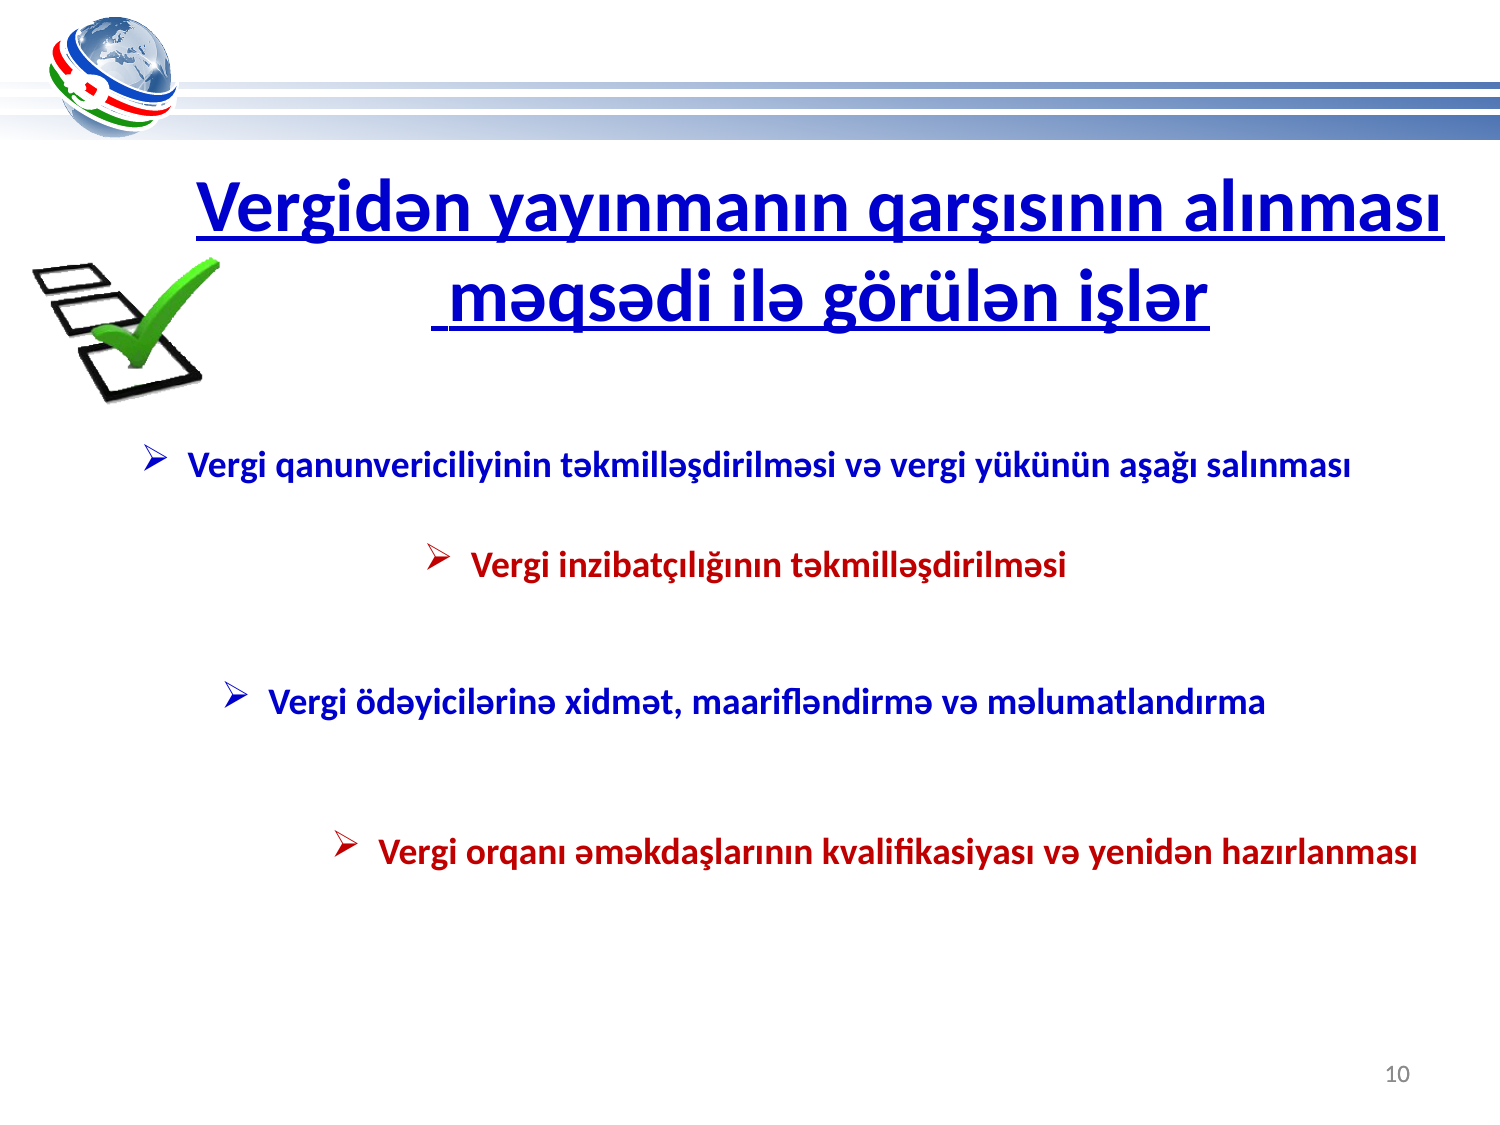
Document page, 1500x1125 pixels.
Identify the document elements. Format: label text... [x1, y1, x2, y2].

text_box Vergi inzibatçılığının təkmilləşdirilməsi [409, 532, 1091, 592]
text_box Vergi qanunvericiliyinin təkmilləşdirilməsi və vergi yükünün aşağı salınması [76, 432, 1418, 493]
text_box Vergi ödəyicilərinə xidmət, maarifləndirmə və məlumatlandırma [173, 669, 1316, 730]
picture [29, 255, 223, 410]
text_box Vergidən yayınmanın qarşısının alınması məqsədi ilə görülən işlər [181, 148, 1460, 344]
text_box Vergi orqanı əməkdaşlarının kvalifikasiyası və yenidən hazırlanması [312, 819, 1447, 879]
